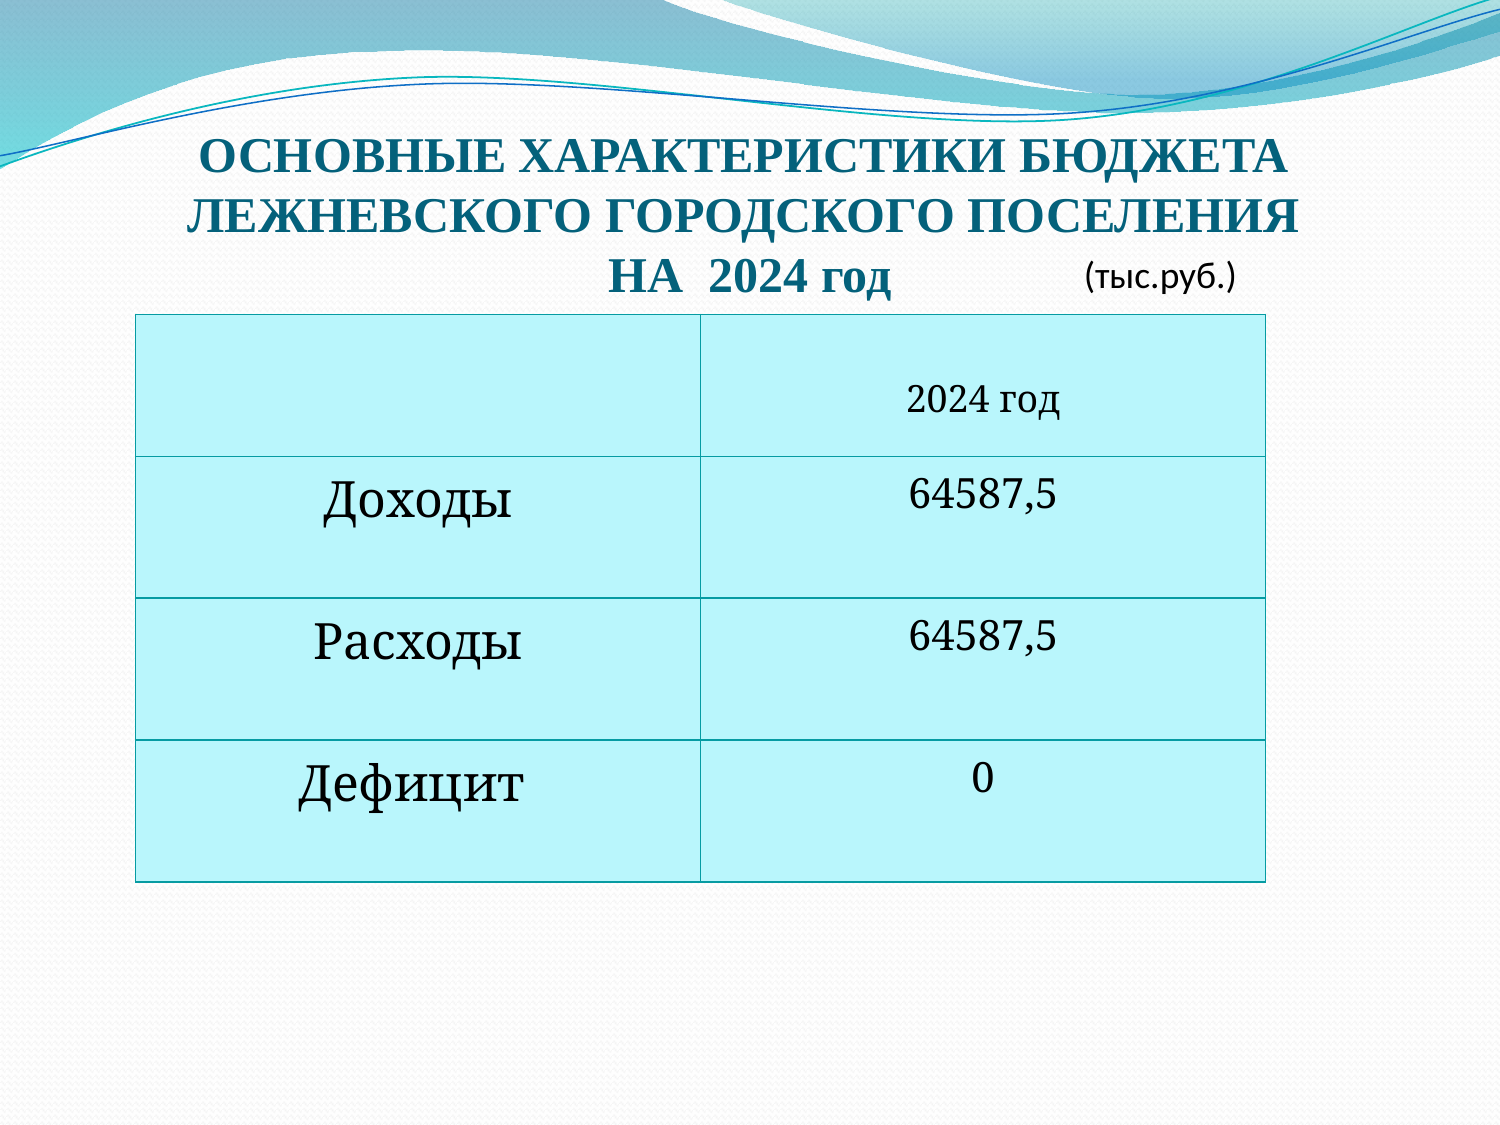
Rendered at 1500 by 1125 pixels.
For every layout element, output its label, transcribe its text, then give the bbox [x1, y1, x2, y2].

table_cell Дефицит [136, 741, 700, 881]
table_cell Доходы [136, 457, 700, 597]
table_cell 64587,5 [701, 599, 1265, 739]
table_cell Расходы [136, 599, 700, 739]
table_header 2024 год [701, 315, 1265, 456]
table_cell 0 [701, 741, 1265, 881]
title ОСНОВНЫЕ ХАРАКТЕРИСТИКИ БЮДЖЕТА ЛЕЖНЕВСКОГО ГОРОДСКОГО ПОСЕЛЕНИЯ НА 2024 год [75, 115, 1425, 303]
text_box (тыс.руб.) [1069, 243, 1341, 304]
table_cell 64587,5 [701, 457, 1265, 597]
table_header [136, 315, 700, 456]
